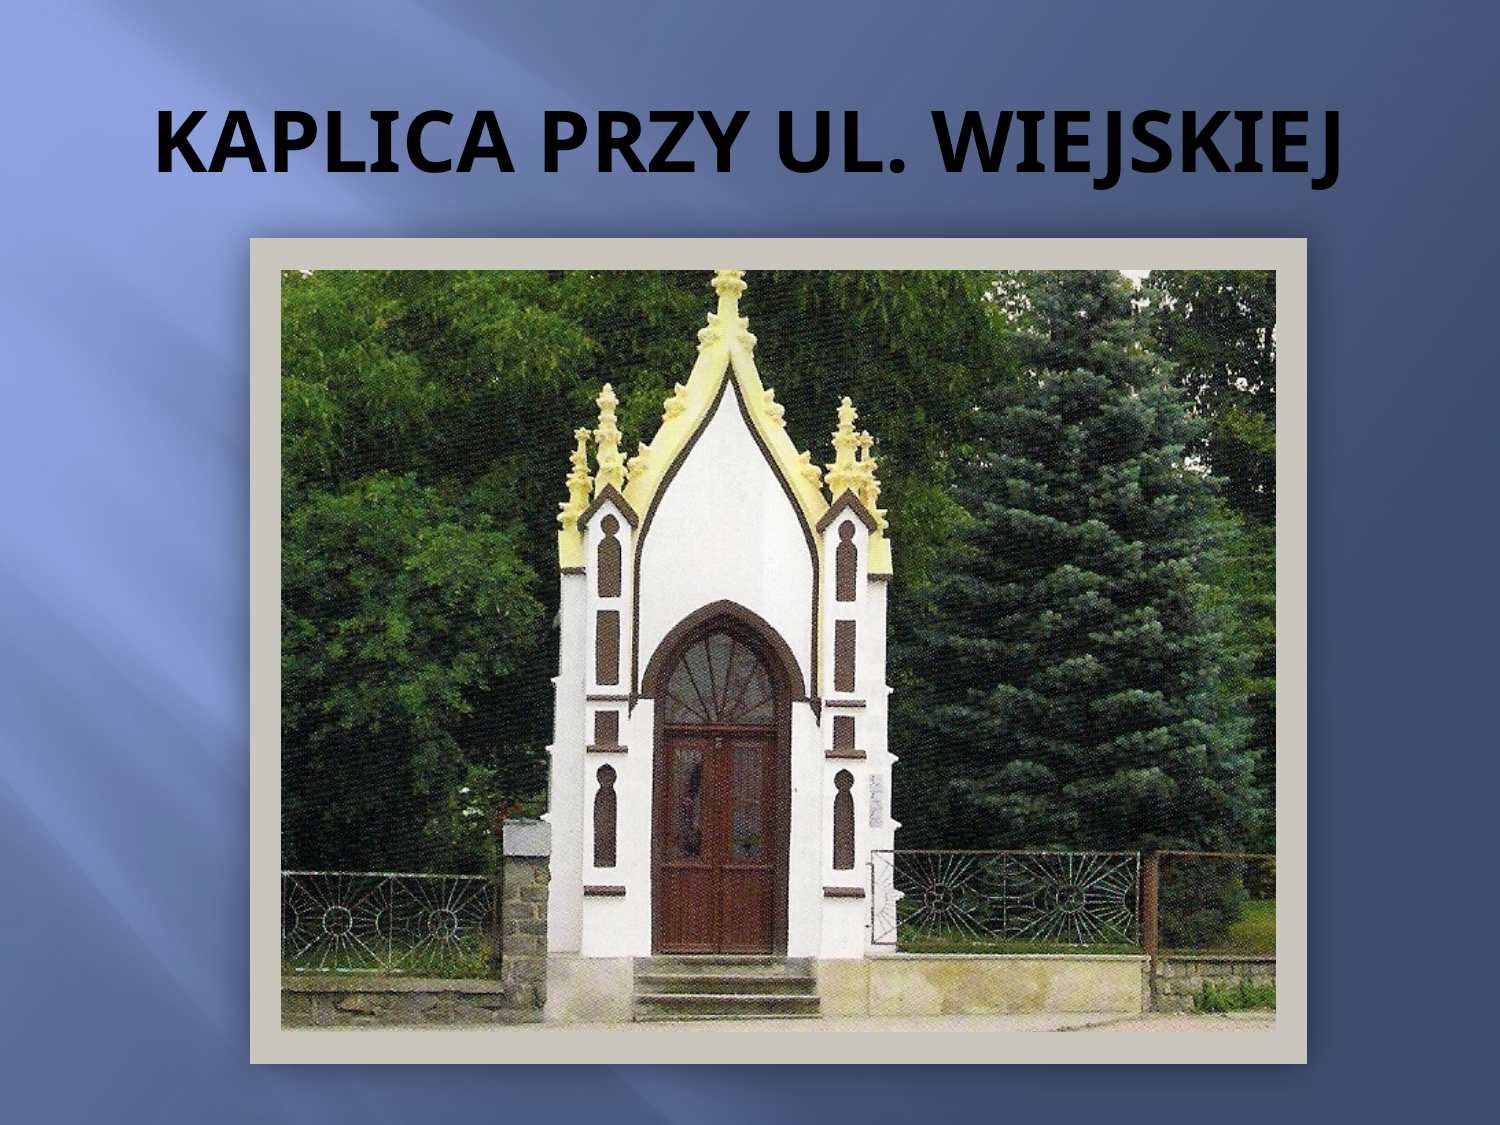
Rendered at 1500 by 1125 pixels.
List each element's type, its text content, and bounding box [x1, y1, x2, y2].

title KAPLICA PRZY UL. WIEJSKIEJ [75, 45, 1425, 233]
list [280, 269, 1277, 1033]
